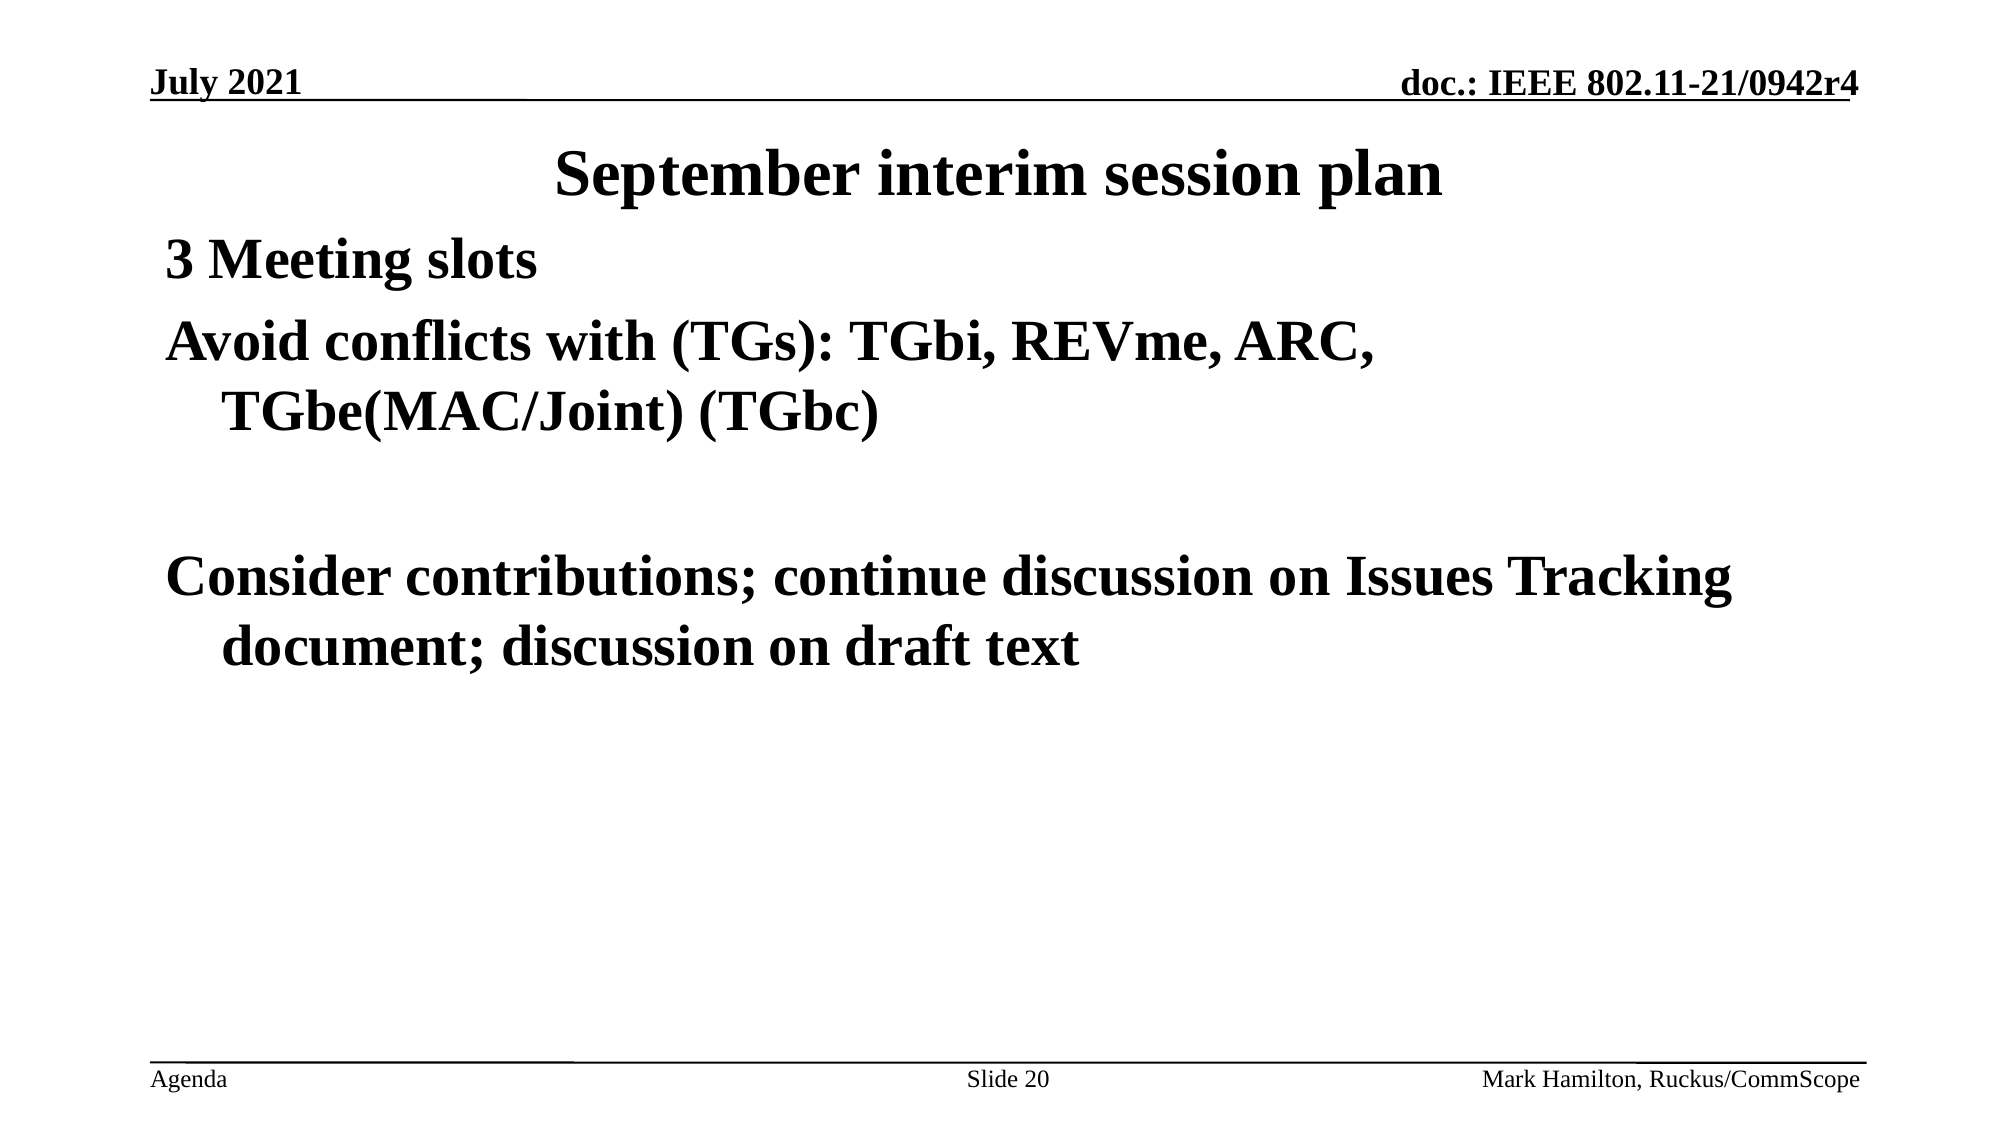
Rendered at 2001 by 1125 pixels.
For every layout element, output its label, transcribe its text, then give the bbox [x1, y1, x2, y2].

slide_number Slide 20 [950, 1061, 1067, 1123]
list 3 Meeting slots Avoid conflicts with (TGs): TGbi, REVme, ARC, TGbe(MAC/Joint) (TGbc) Consider contributions; continue discussion on Issues Tracking document; discussion on draft text [149, 212, 1850, 888]
title September interim session plan [149, 112, 1850, 212]
